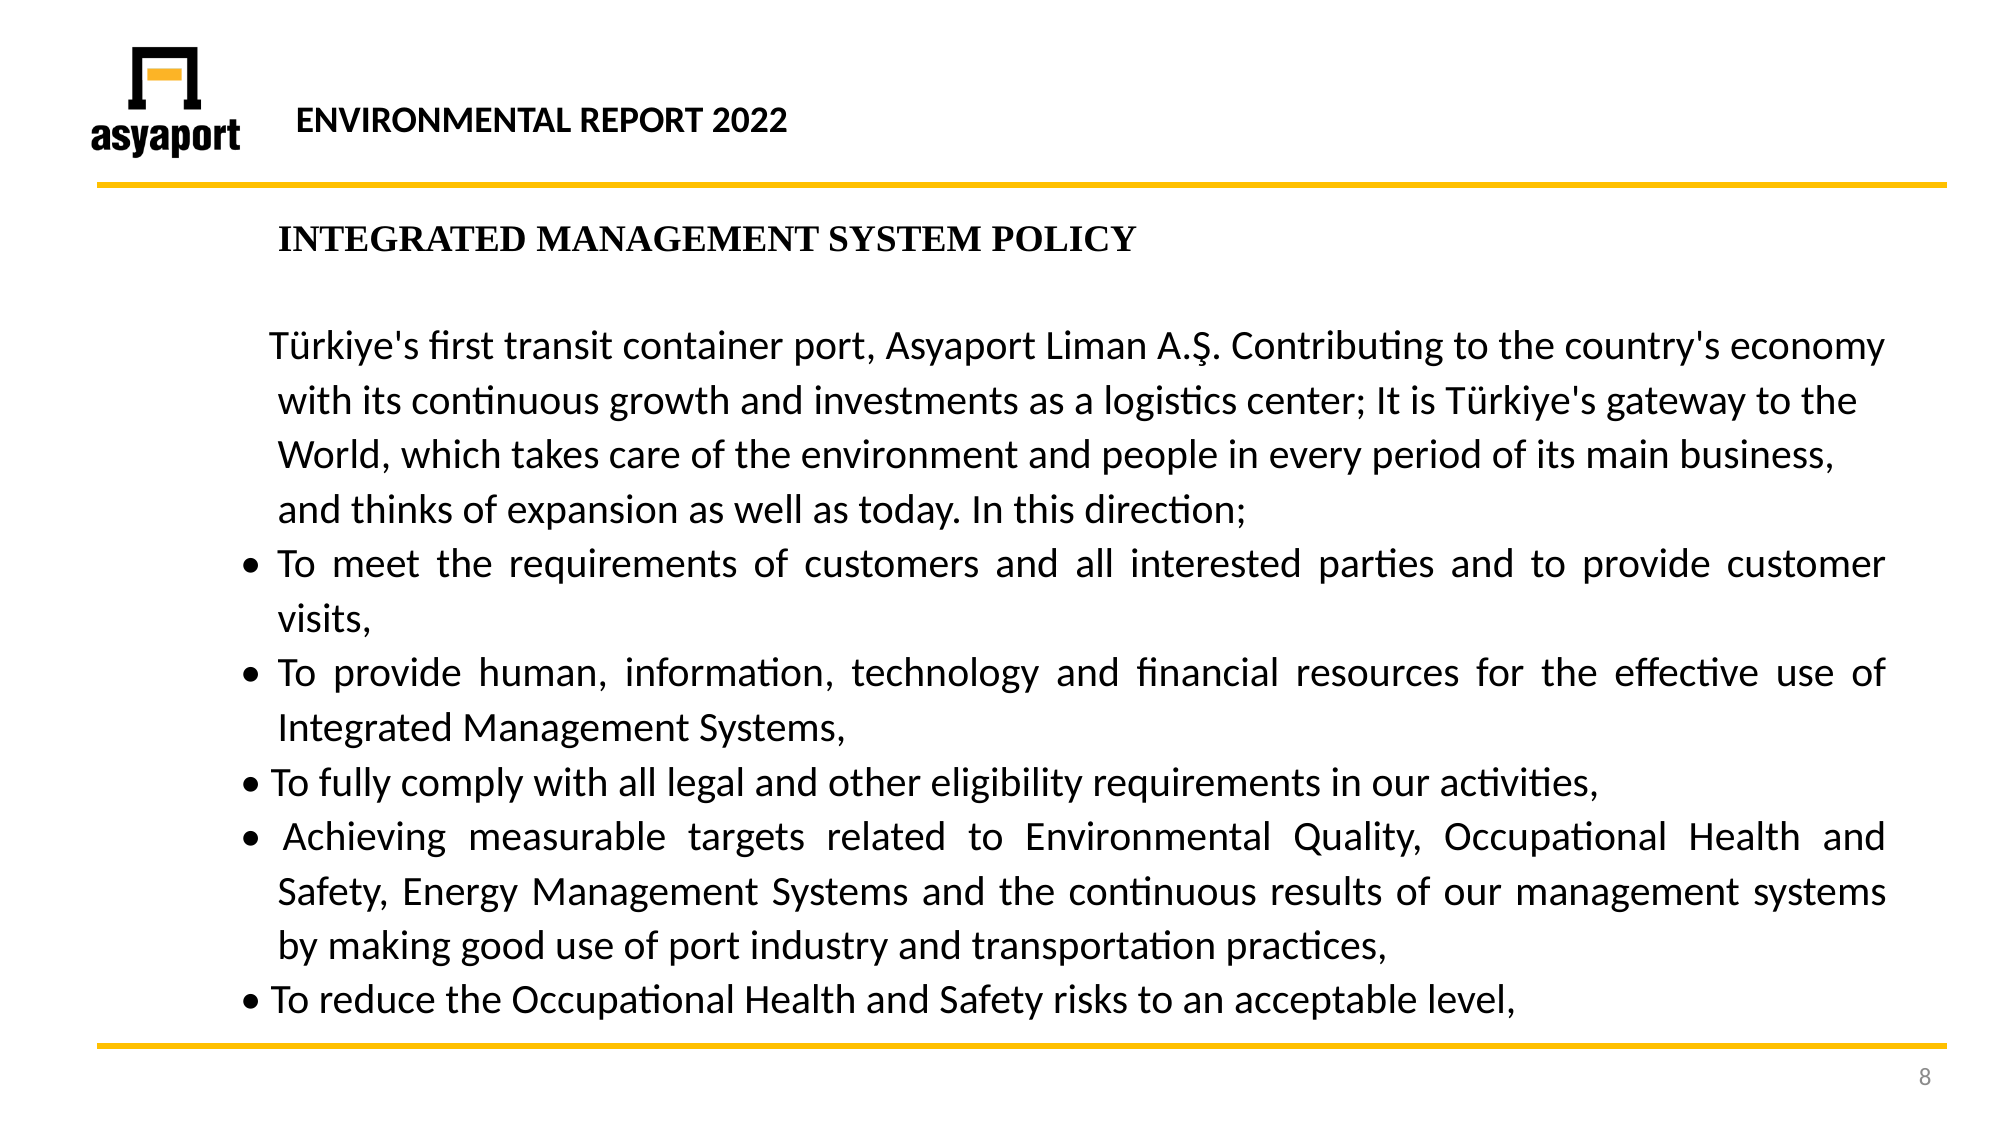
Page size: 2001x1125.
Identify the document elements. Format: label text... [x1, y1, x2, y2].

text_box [20, 1, 1947, 1046]
slide_number 8 [1496, 1049, 1947, 1106]
